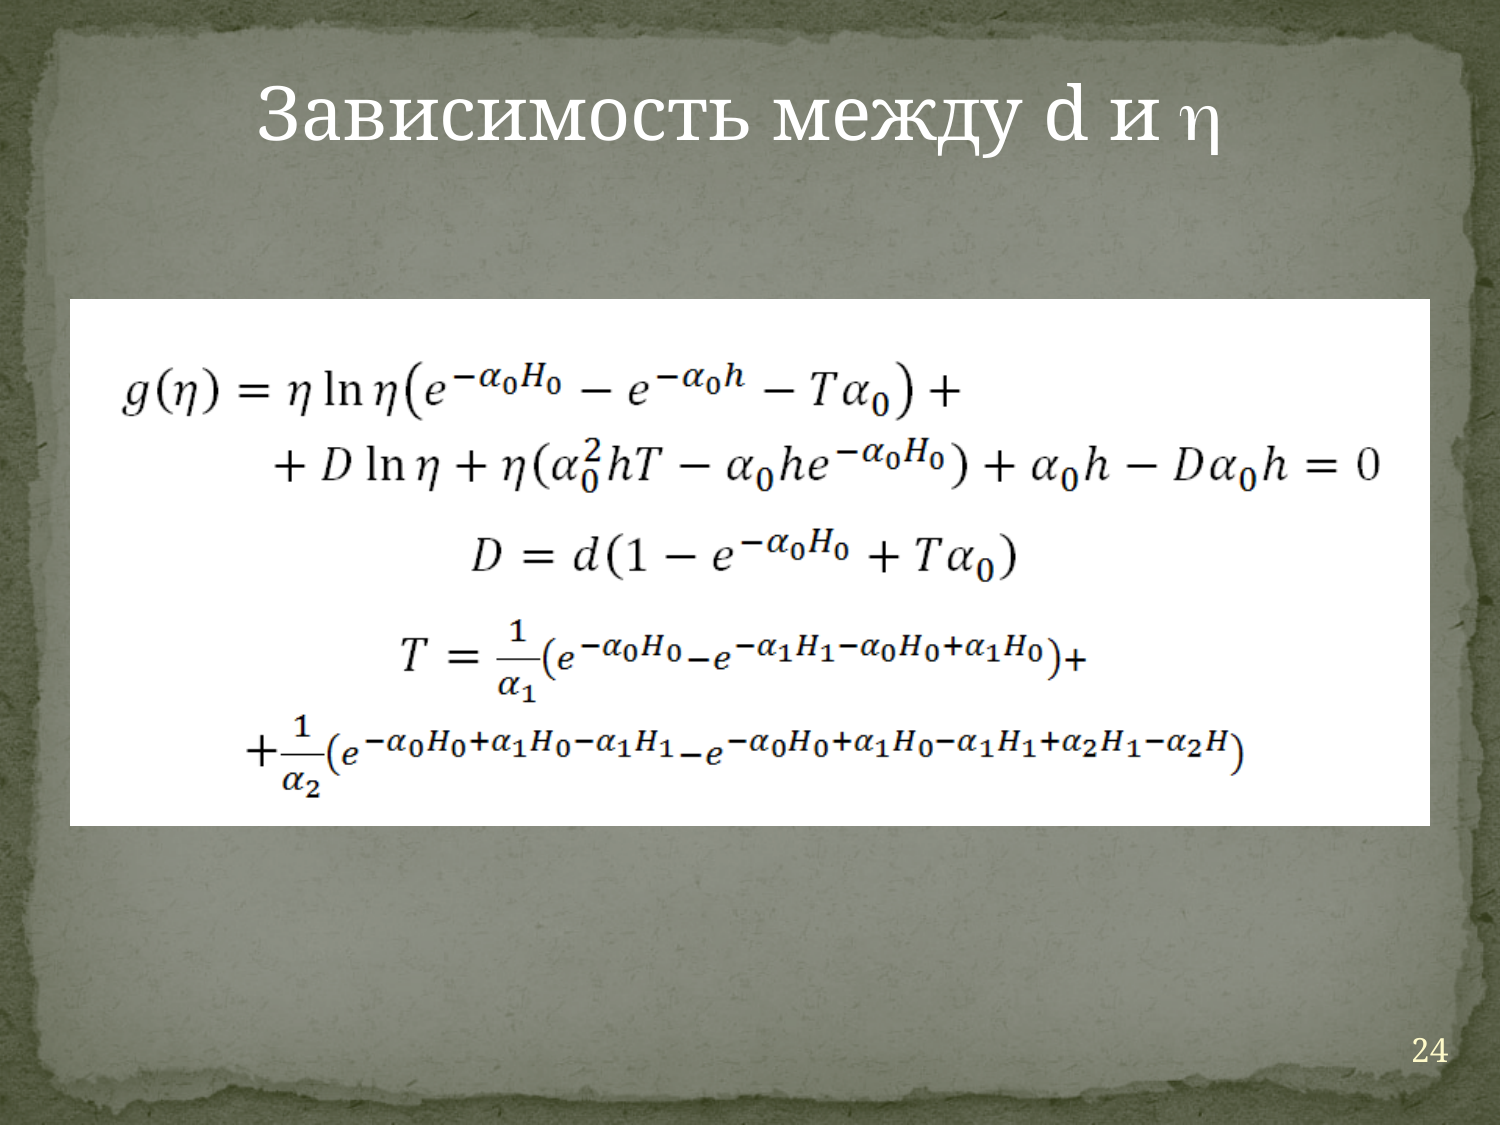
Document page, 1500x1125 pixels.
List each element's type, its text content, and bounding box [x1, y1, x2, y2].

picture [70, 299, 1431, 827]
slide_number 24 [1379, 1014, 1480, 1089]
text_box Зависимость между d и  [241, 58, 1241, 164]
